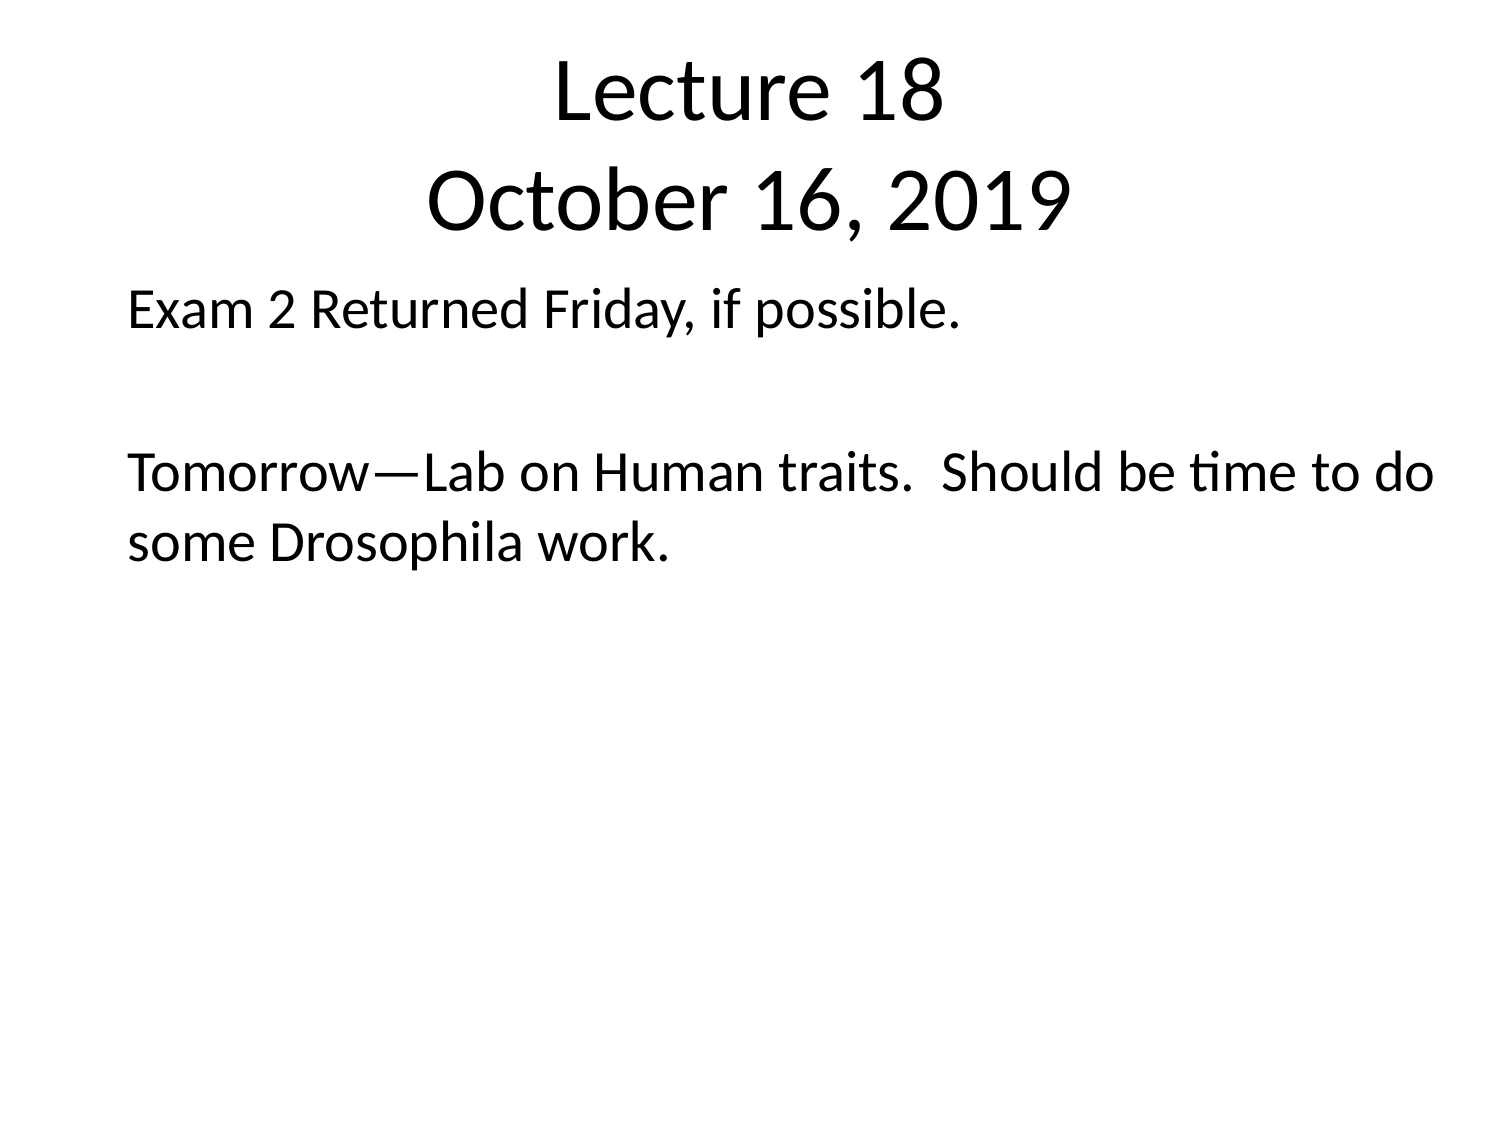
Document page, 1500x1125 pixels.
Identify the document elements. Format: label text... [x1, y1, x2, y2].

title Lecture 18 October 16, 2019 [75, 45, 1425, 233]
list Exam 2 Returned Friday, if possible. Tomorrow—Lab on Human traits. Should be time to do some Drosophila work. [37, 262, 1463, 1125]
